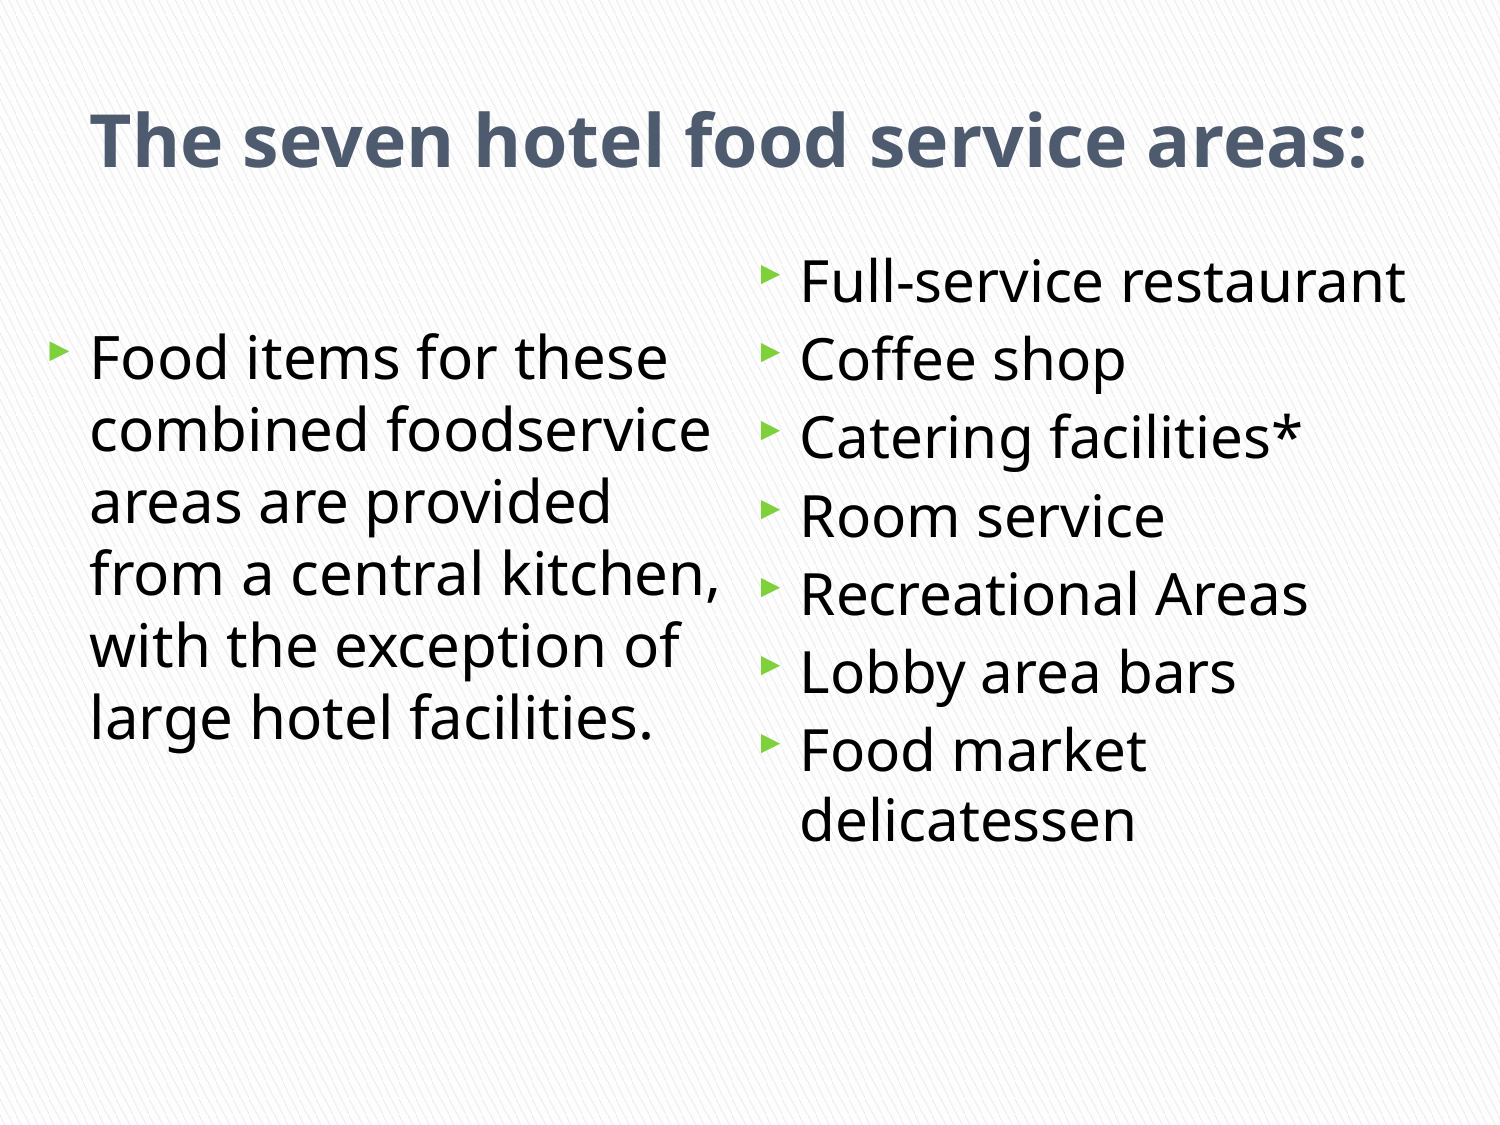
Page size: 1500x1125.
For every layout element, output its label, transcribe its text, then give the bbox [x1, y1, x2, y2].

list Food items for these combined foodservice areas are provided from a central kitchen, with the exception of large hotel facilities. [12, 312, 738, 814]
title The seven hotel food service areas: [75, 44, 1425, 233]
list Full-service restaurant Coffee shop Catering facilities* Room service Recreational Areas Lobby area bars Food market delicatessen [725, 236, 1475, 884]
